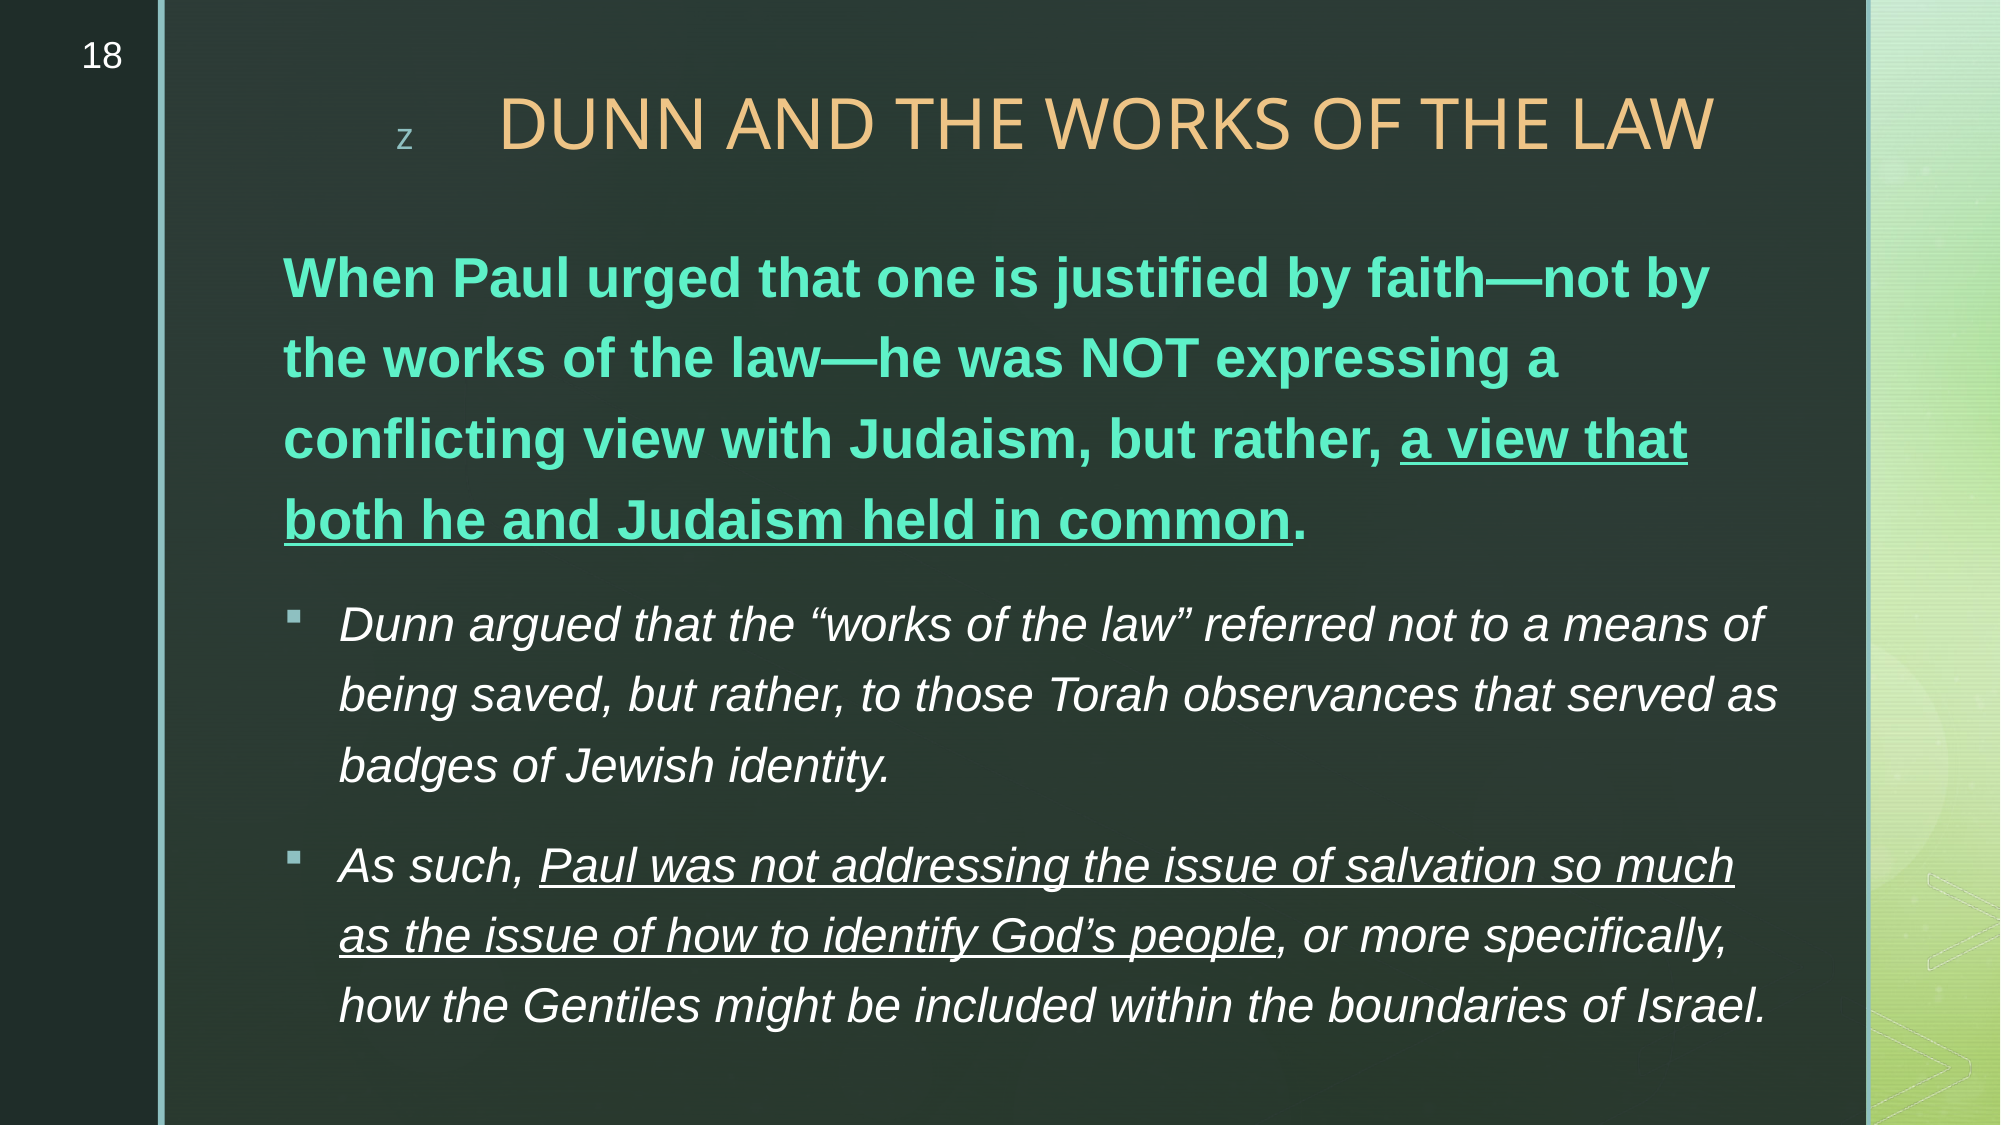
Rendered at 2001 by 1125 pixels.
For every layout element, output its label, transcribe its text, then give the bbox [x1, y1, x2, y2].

picture [1871, 0, 2001, 1125]
list When Paul urged that one is justified by faith—not by the works of the law—he was NOT expressing a conflicting view with Judaism, but rather, a view that both he and Judaism held in common. Dunn argued that the “works of the law” referred not to a means of being saved, but rather, to those Torah observances that served as badges of Jewish identity. As such, Paul was not addressing the issue of salvation so much as the issue of how to identify God’s people, or more specifically, how the Gentiles might be included within the boundaries of Israel. [268, 183, 1800, 1077]
title DUNN AND THE WORKS OF THE LAW [425, 80, 1731, 183]
slide_number 18 [25, 26, 131, 80]
